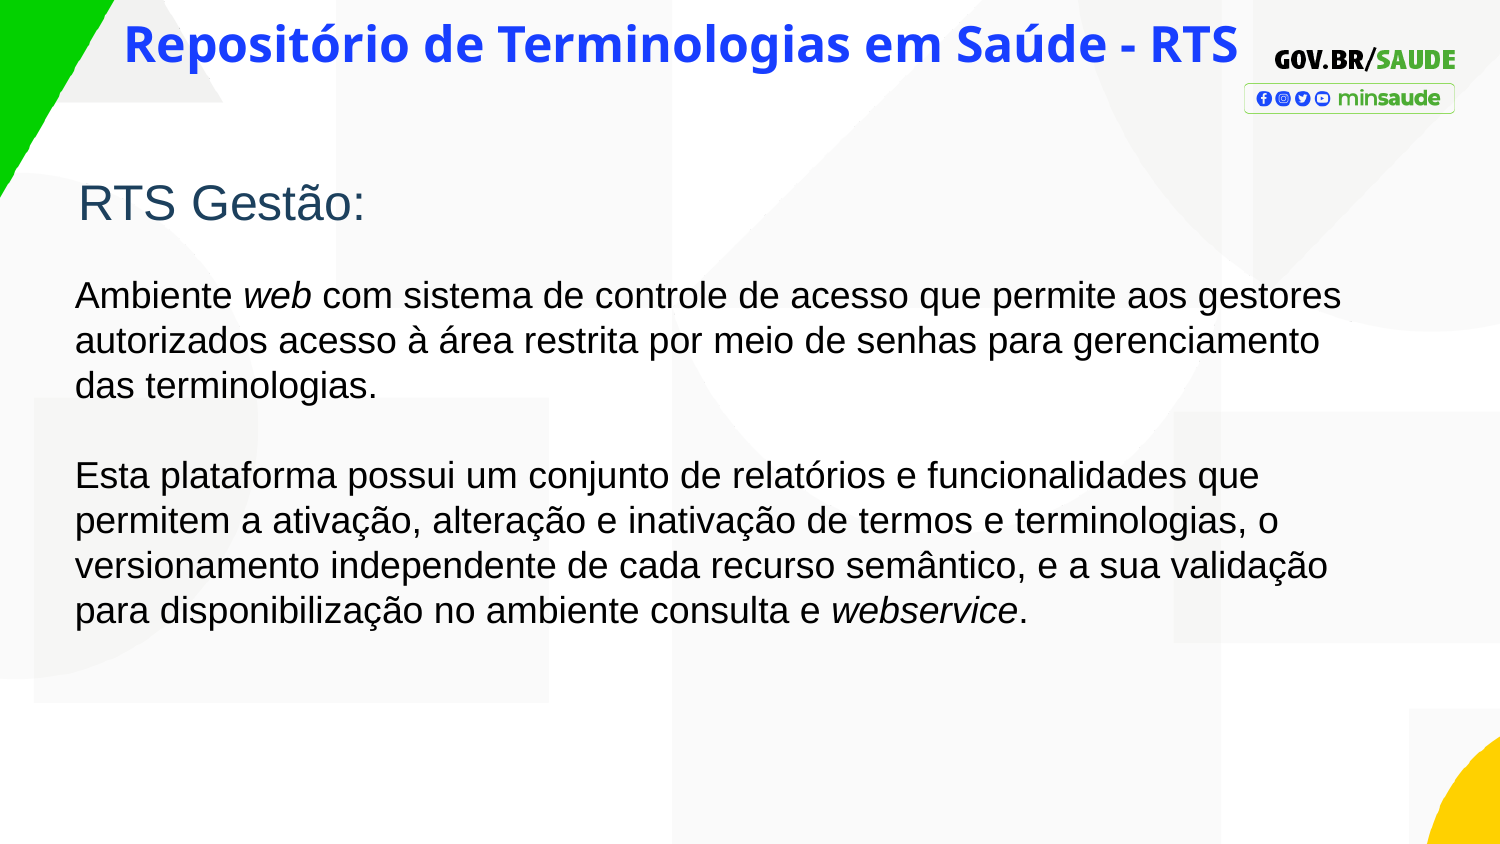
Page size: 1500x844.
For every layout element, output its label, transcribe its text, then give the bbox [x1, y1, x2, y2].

title Repositório de Terminologias em Saúde - RTS [110, 13, 1254, 153]
text_box Ambiente web com sistema de controle de acesso que permite aos gestores autorizados acesso à área restrita por meio de senhas para gerenciamento das terminologias. Esta plataforma possui um conjunto de relatórios e funcionalidades que permitem a ativação, alteração e inativação de termos e terminologias, o versionamento independente de cada recurso semântico, e a sua validação para disponibilização no ambiente consulta e webservice. [59, 264, 1395, 684]
picture [0, 0, 1500, 844]
text_box RTS Gestão: [41, 153, 1364, 298]
